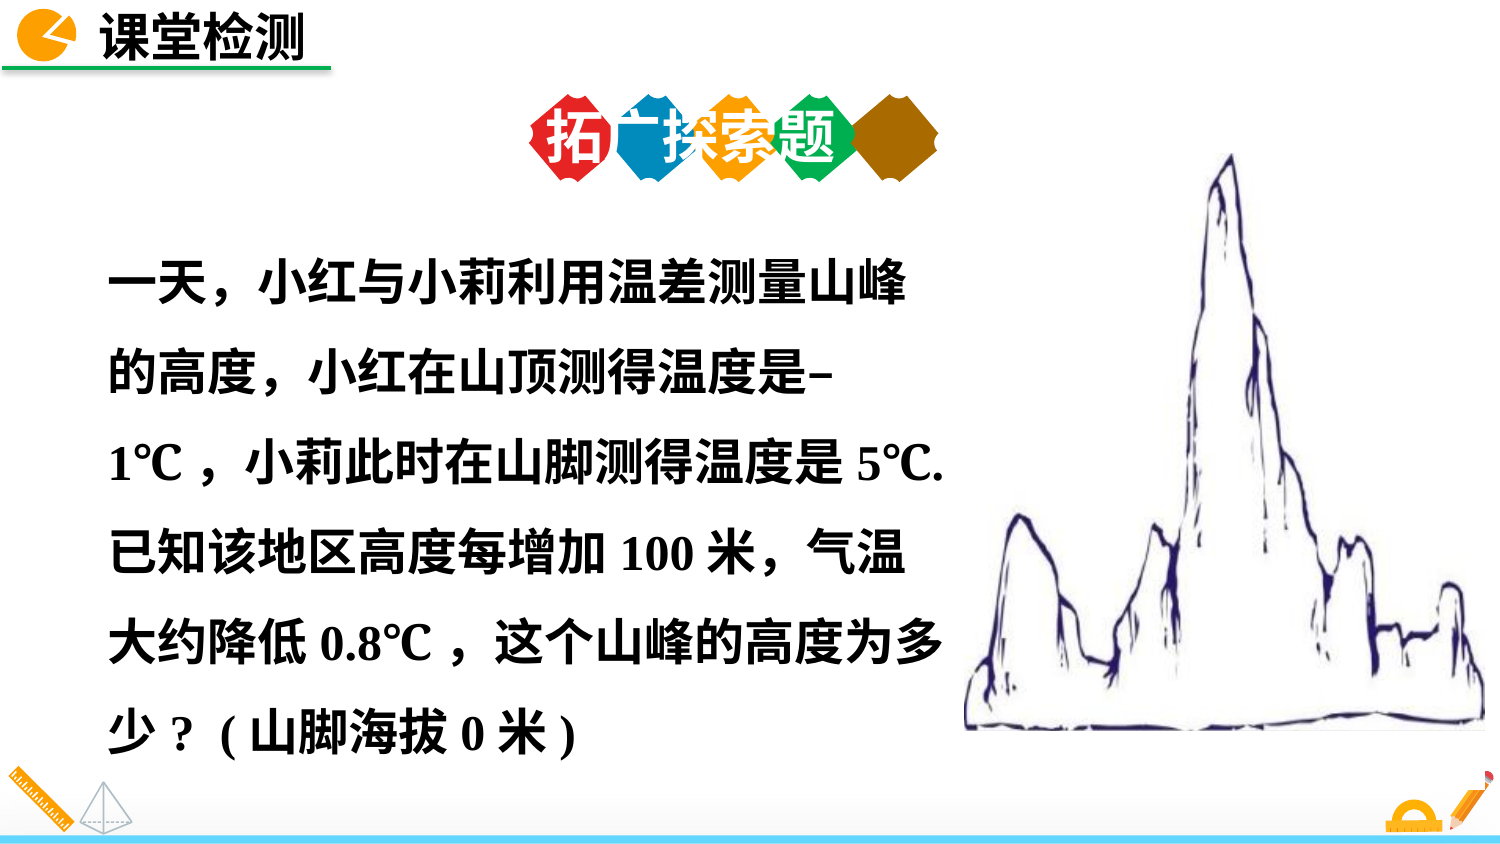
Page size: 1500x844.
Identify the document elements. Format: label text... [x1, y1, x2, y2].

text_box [1, 0, 332, 76]
text_box 一天，小红与小莉利用温差测量山峰的高度，小红在山顶测得温度是–1℃，小莉此时在山脚测得温度是5℃.已知该地区高度每增加100米，气温大约降低0.8℃，这个山峰的高度为多少? (山脚海拔0米) [92, 213, 930, 768]
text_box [935, 152, 1486, 791]
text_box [529, 92, 937, 179]
